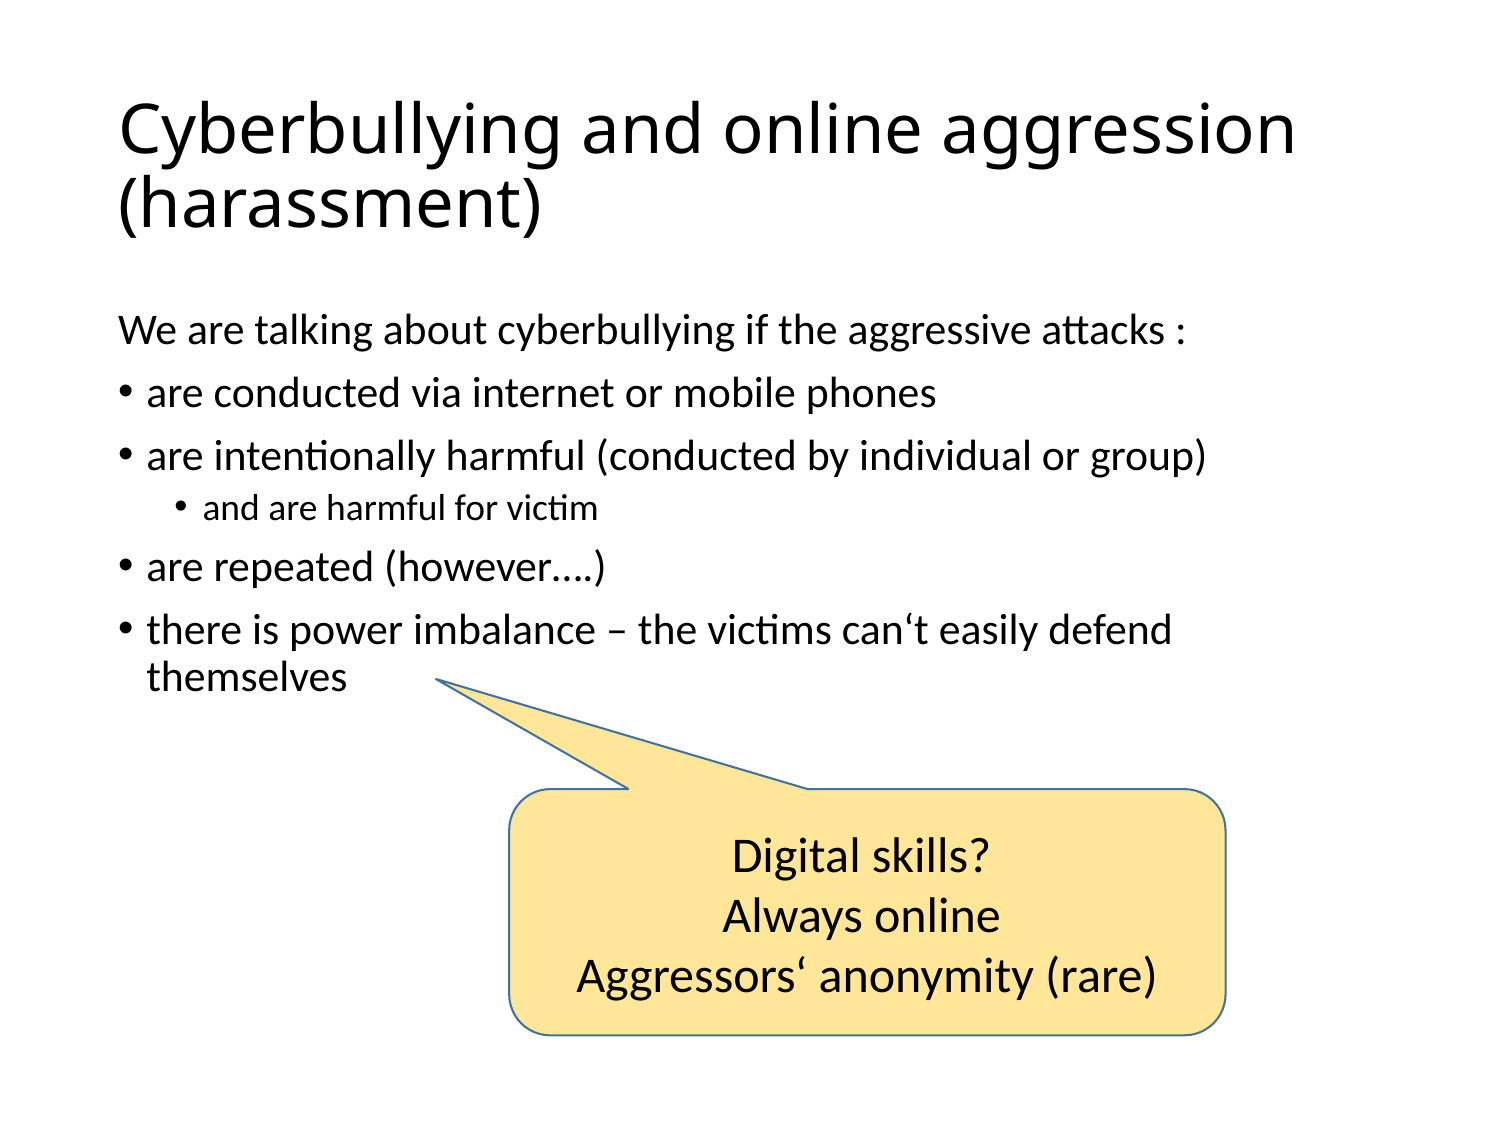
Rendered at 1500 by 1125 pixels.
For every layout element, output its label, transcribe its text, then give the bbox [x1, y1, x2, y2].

list We are talking about cyberbullying if the aggressive attacks : are conducted via internet or mobile phones are intentionally harmful (conducted by individual or group) and are harmful for victim are repeated (however….) there is power imbalance – the victims can‘t easily defend themselves [103, 299, 1397, 1014]
text_box Digital skills? Always online Aggressors‘ anonymity (rare) [435, 677, 1227, 1037]
title Cyberbullying and online aggression (harassment) [103, 59, 1397, 278]
